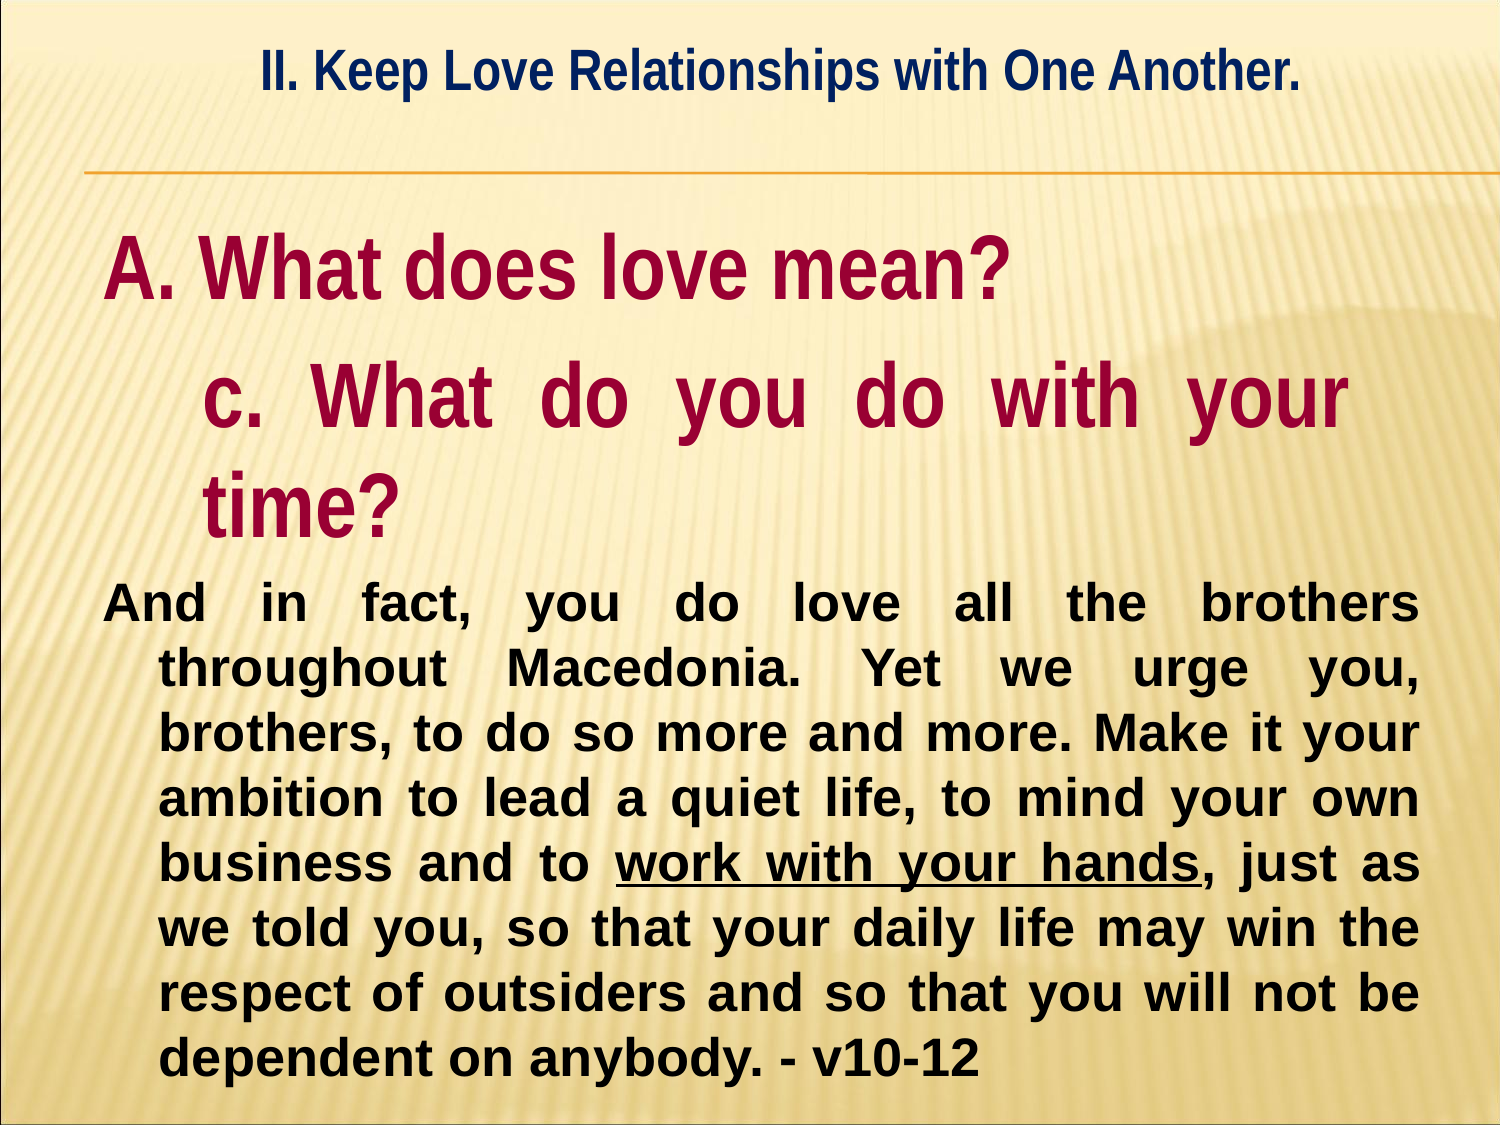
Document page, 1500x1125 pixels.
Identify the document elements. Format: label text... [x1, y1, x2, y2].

picture [0, 0, 1500, 1125]
list A. What does love mean? c. What do you do with your time? And in fact, you do love all the brothers throughout Macedonia. Yet we urge you, brothers, to do so more and more. Make it your ambition to lead a quiet life, to mind your own business and to work with your hands, just as we told you, so that your daily life may win the respect of outsiders and so that you will not be dependent on anybody. - v10-12 [87, 200, 1438, 1125]
text_box II. Keep Love Relationships with One Another. [137, 24, 1425, 110]
